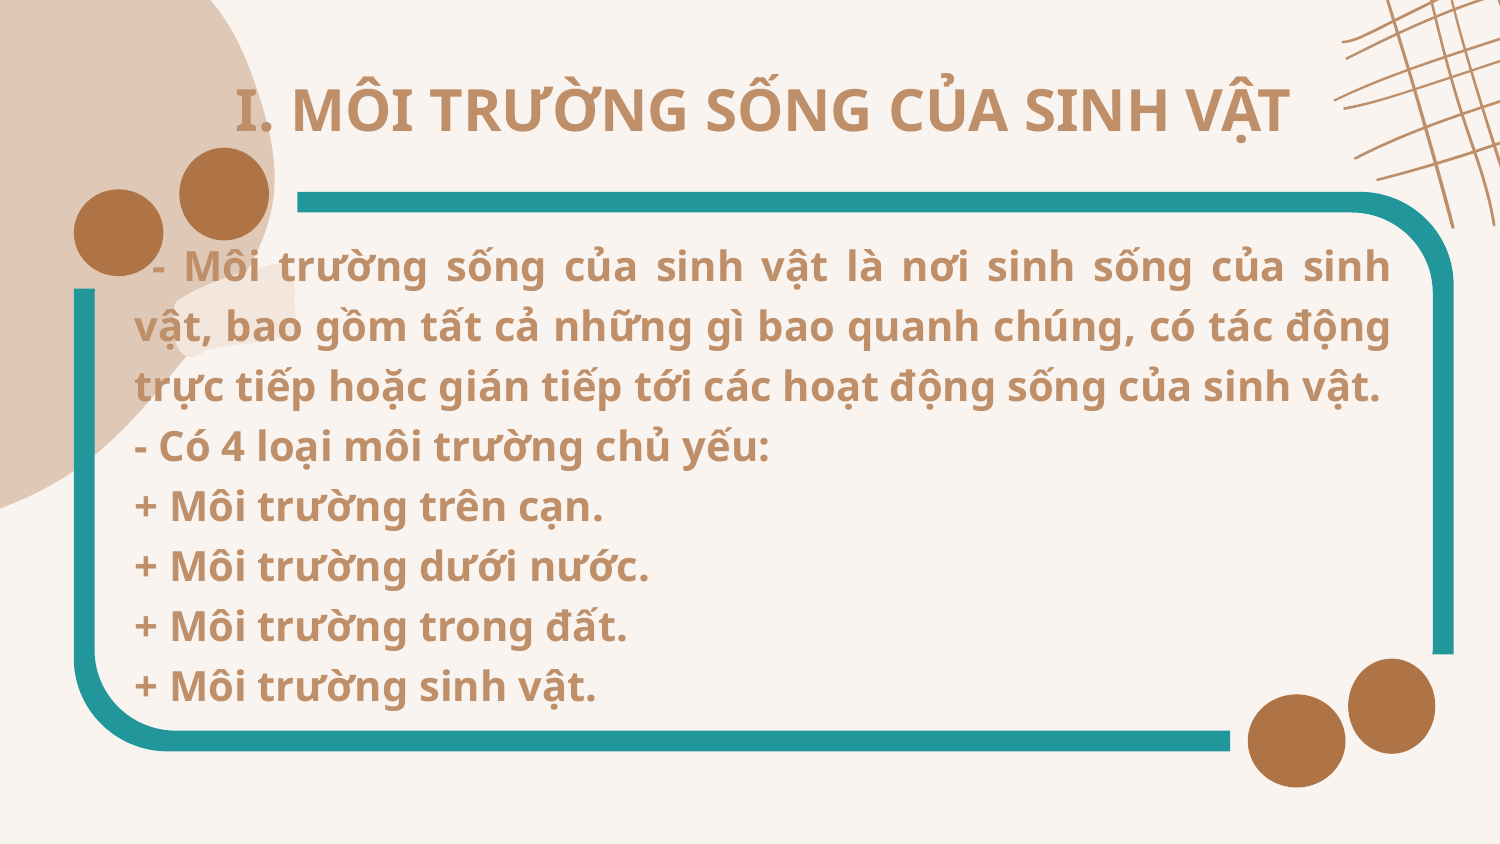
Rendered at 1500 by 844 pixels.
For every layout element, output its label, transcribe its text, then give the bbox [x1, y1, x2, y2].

title I. MÔI TRƯỜNG SỐNG CỦA SINH VẬT [215, 65, 1313, 146]
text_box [73, 147, 1454, 788]
